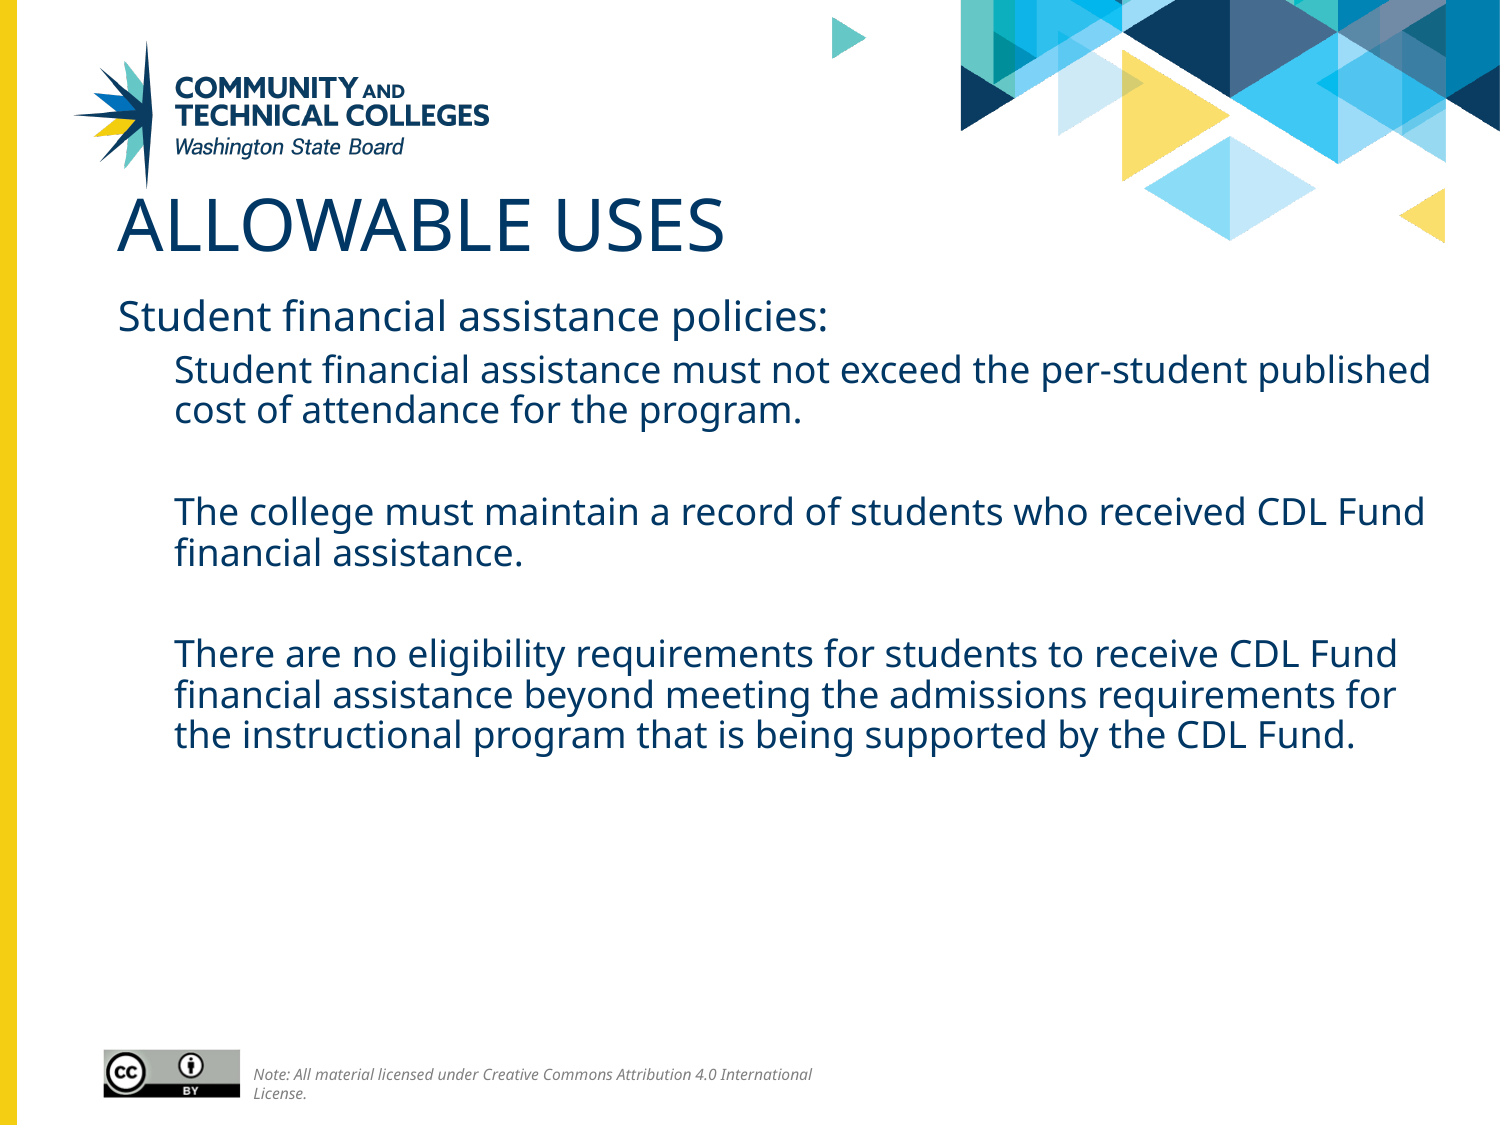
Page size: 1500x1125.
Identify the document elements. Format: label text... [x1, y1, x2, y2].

picture [17, 25, 557, 228]
title Allowable uses [103, 181, 1397, 282]
list Student financial assistance policies: Student financial assistance must not exceed the per-student published cost of attendance for the program. The college must maintain a record of students who received CDL Fund financial assistance. There are no eligibility requirements for students to receive CDL Fund financial assistance beyond meeting the admissions requirements for the instructional program that is being supported by the CDL Fund. [103, 288, 1473, 919]
picture [103, 1049, 241, 1099]
picture [832, 0, 1500, 243]
